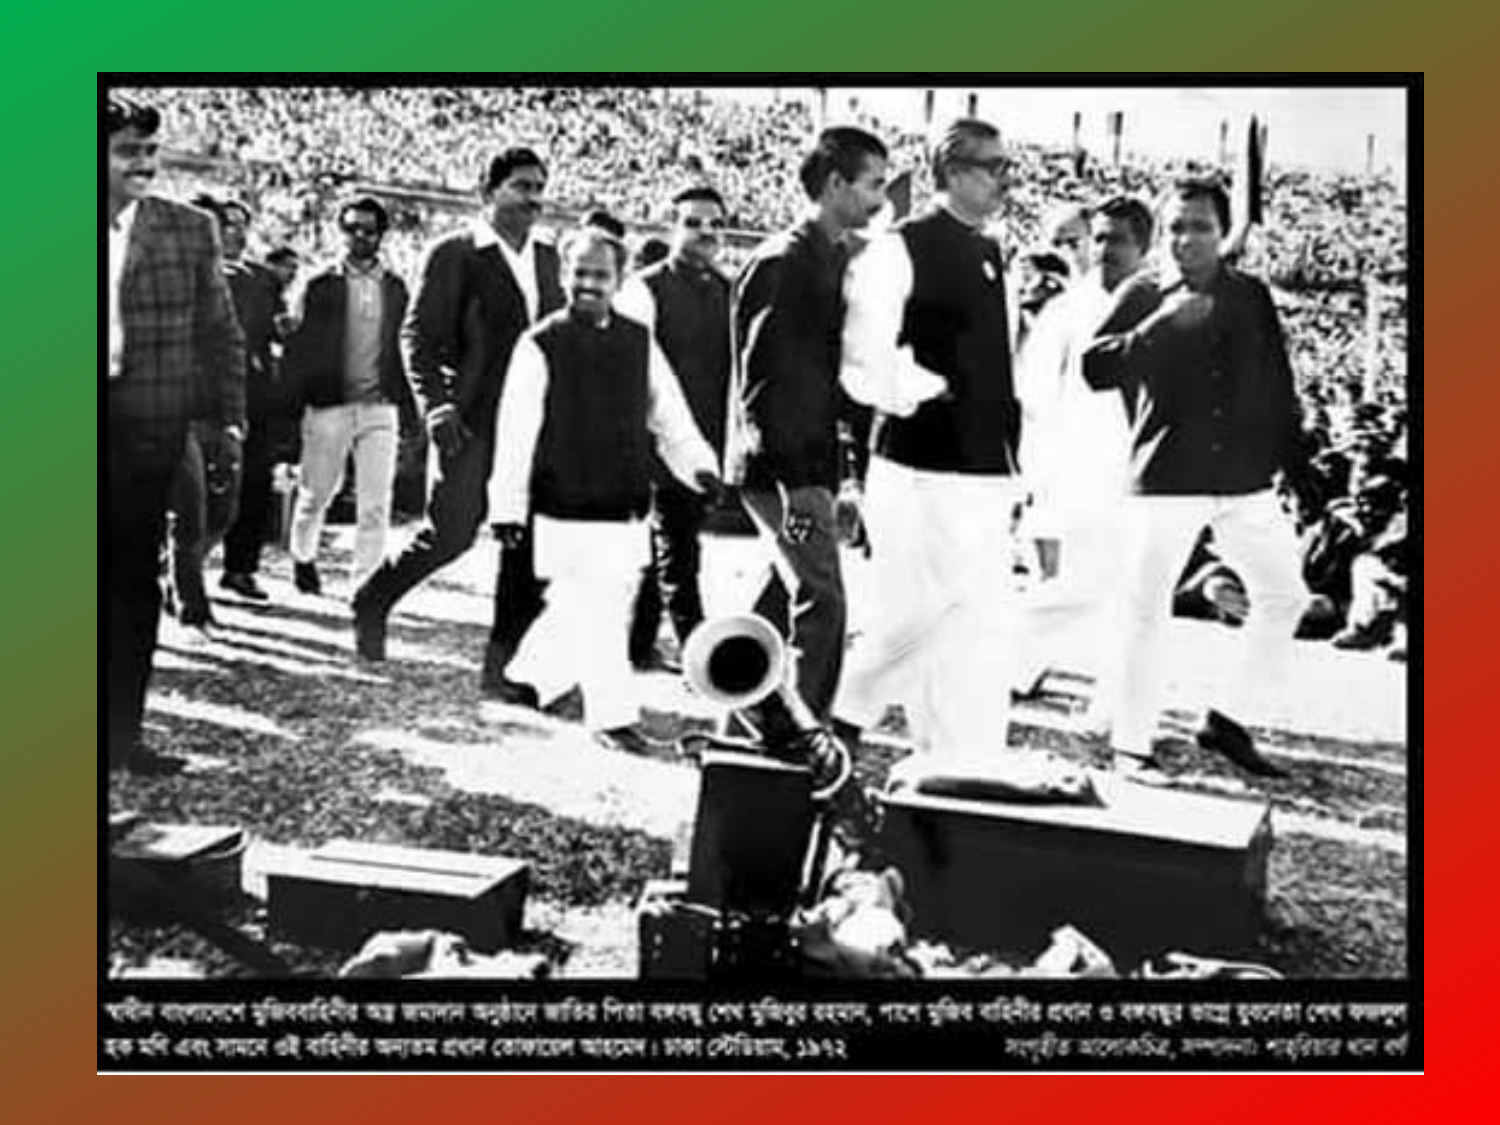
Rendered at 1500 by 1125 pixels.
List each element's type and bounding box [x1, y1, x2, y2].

picture [97, 72, 1424, 1075]
